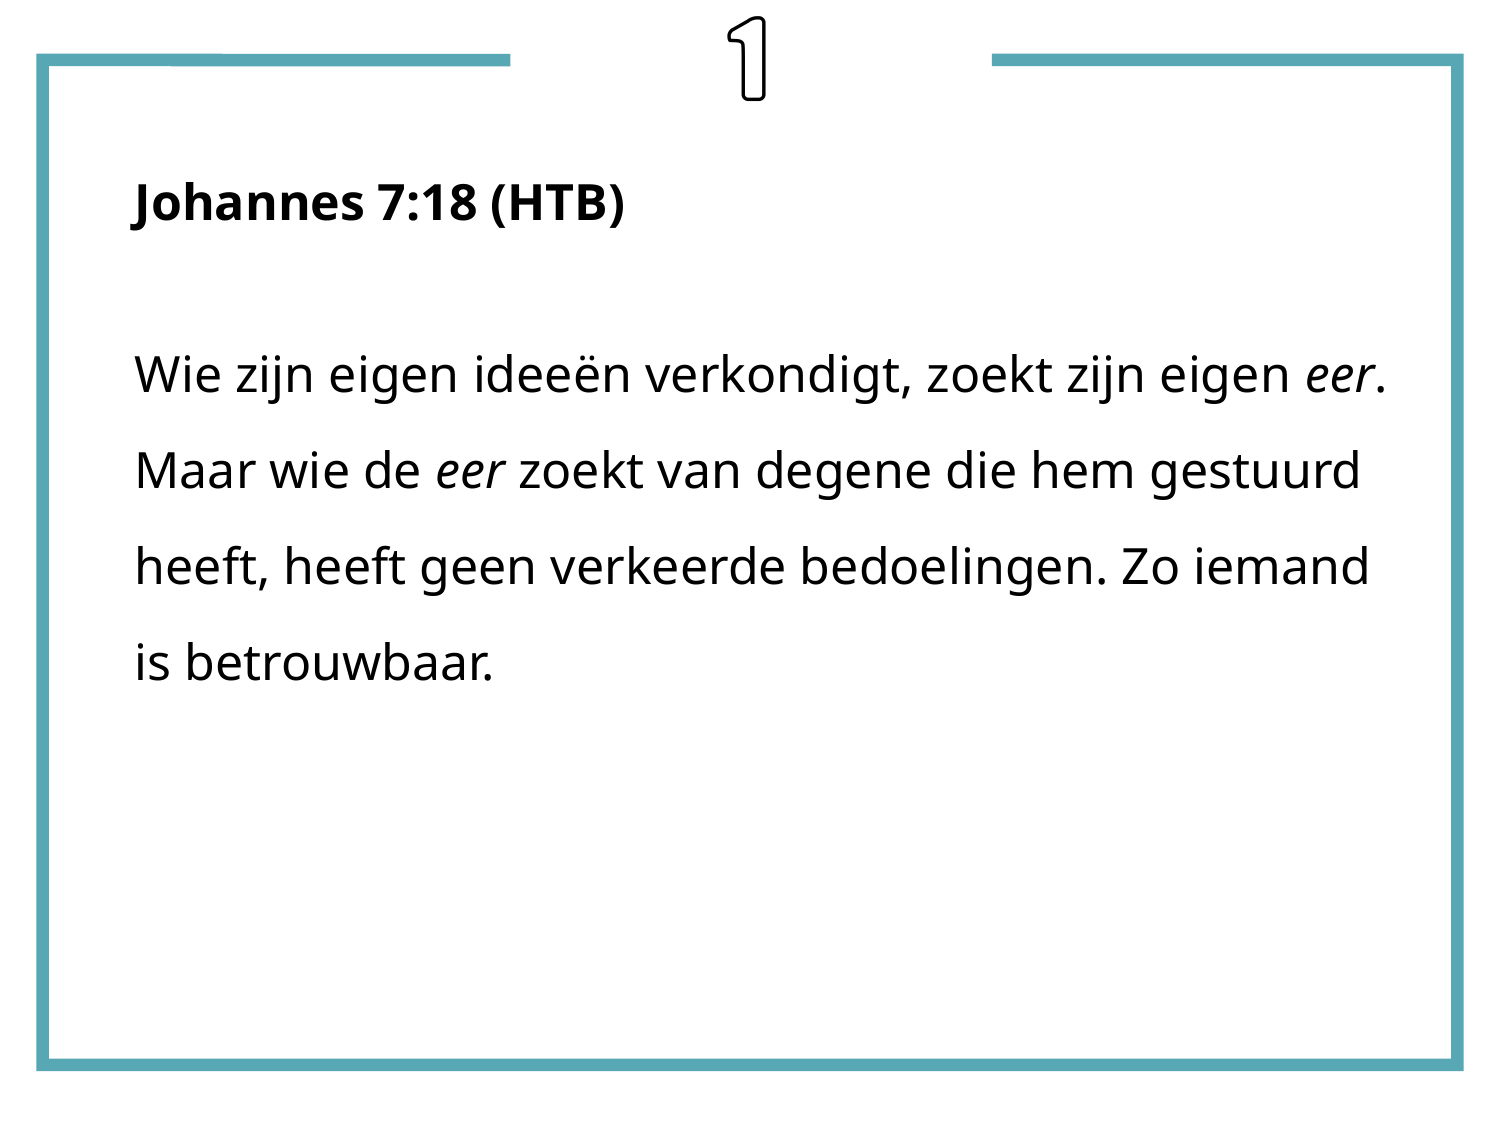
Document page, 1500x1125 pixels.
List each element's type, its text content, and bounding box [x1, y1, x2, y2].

picture [703, 12, 797, 105]
title Johannes 7:18 (HTB) [119, 110, 1408, 292]
list Wie zijn eigen ideeën verkondigt, zoekt zijn eigen eer. Maar wie de eer zoekt van degene die hem gestuurd heeft, heeft geen verkeerde bedoelingen. Zo iemand is betrouwbaar. [119, 292, 1408, 978]
